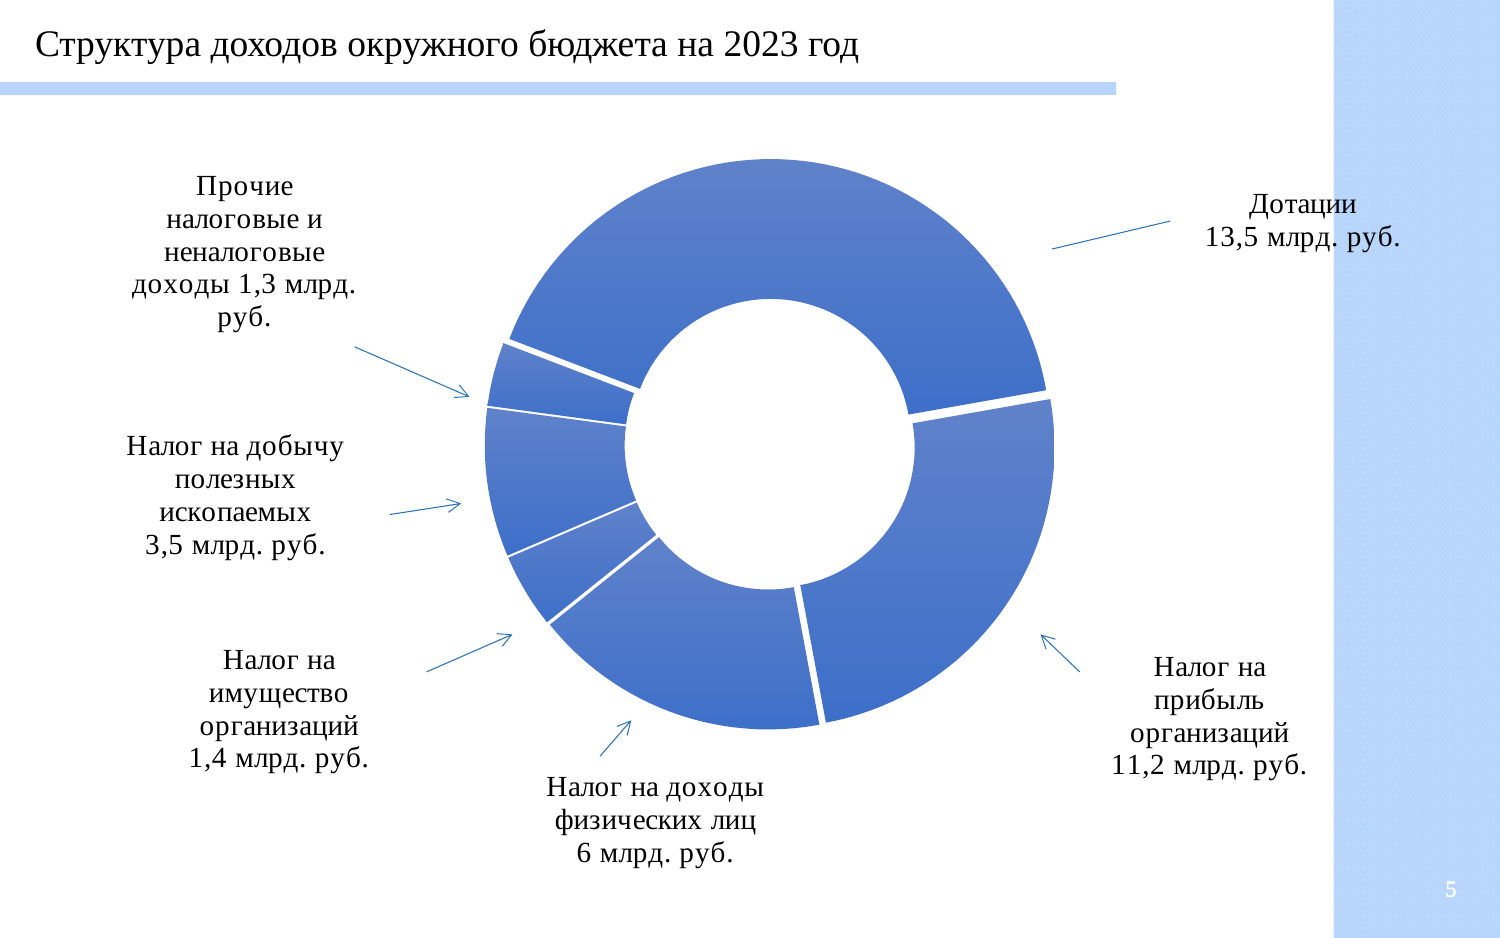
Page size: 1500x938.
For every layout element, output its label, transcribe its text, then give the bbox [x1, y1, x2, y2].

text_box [389, 503, 462, 515]
text_box [0, 81, 1117, 95]
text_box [599, 720, 632, 757]
text_box Структура доходов окружного бюджета на 2023 год [20, 11, 894, 72]
picture [0, 0, 1500, 938]
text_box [1040, 634, 1080, 672]
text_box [426, 634, 513, 672]
chart [17, 106, 1473, 918]
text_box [354, 346, 470, 397]
